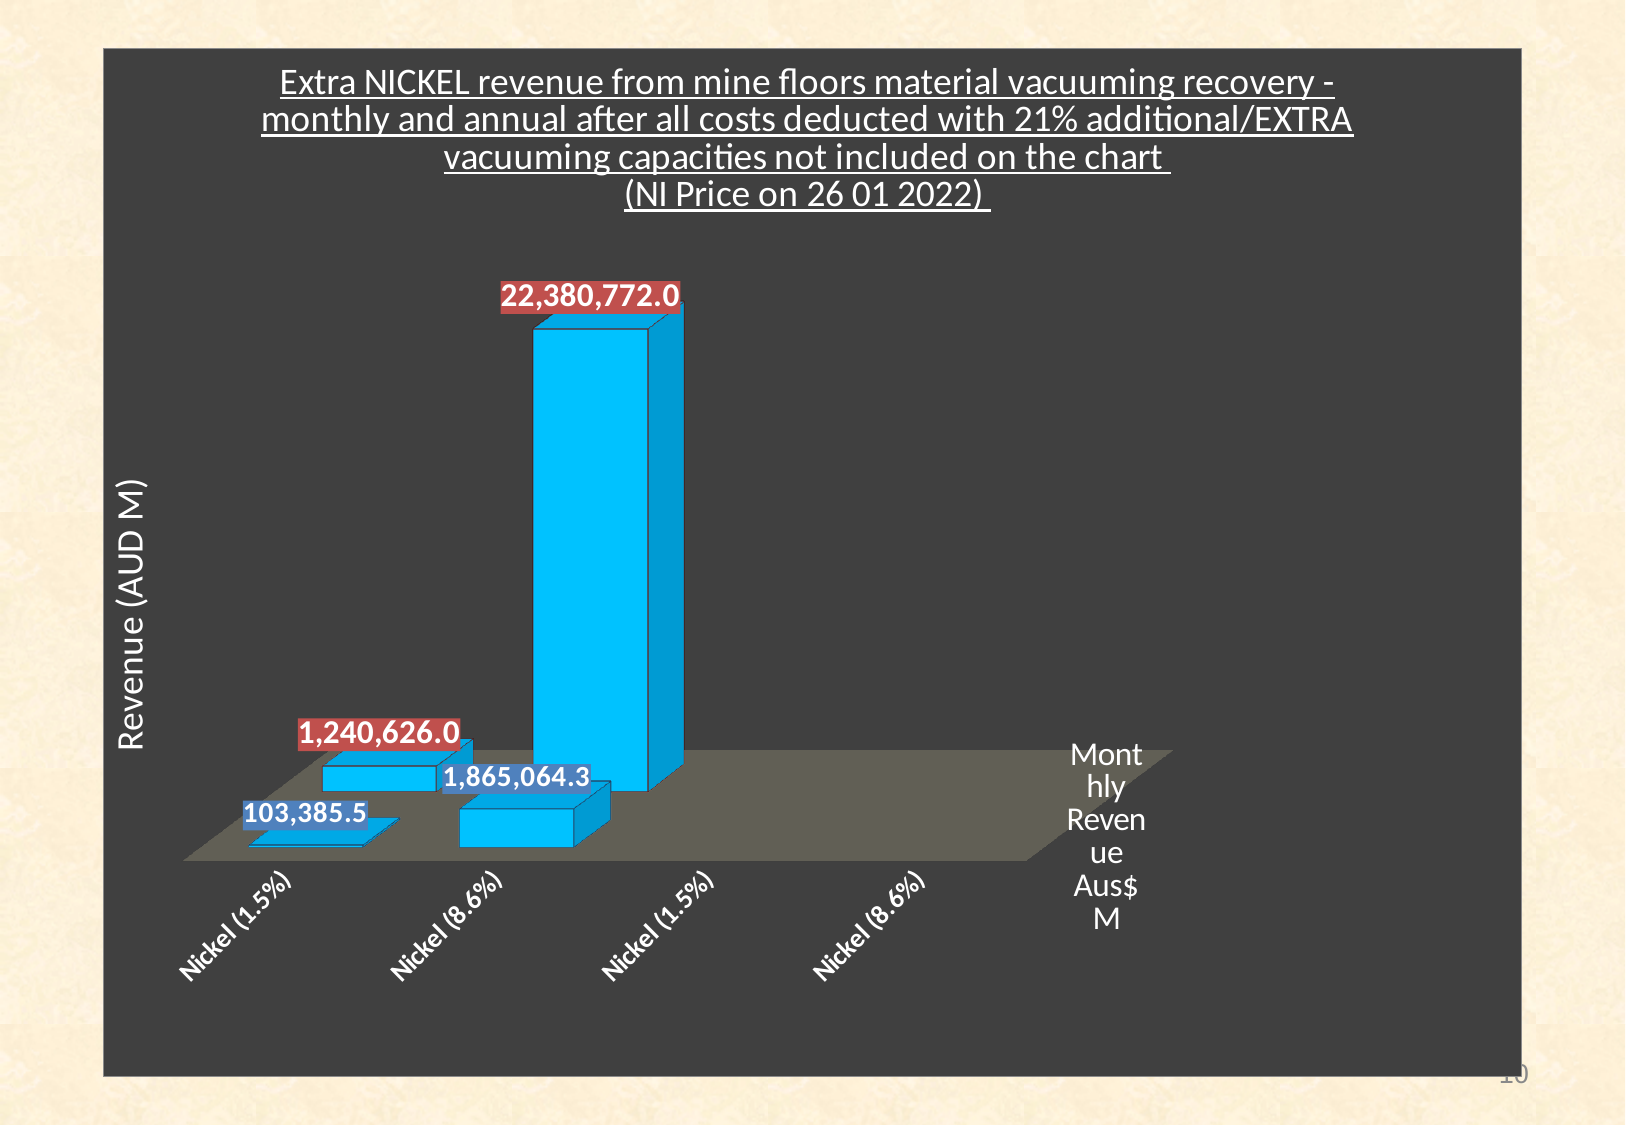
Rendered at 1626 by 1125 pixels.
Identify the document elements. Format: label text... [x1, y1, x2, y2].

slide_number 10 [1164, 1042, 1544, 1103]
chart [102, 47, 1523, 1078]
picture [0, 0, 1626, 1125]
